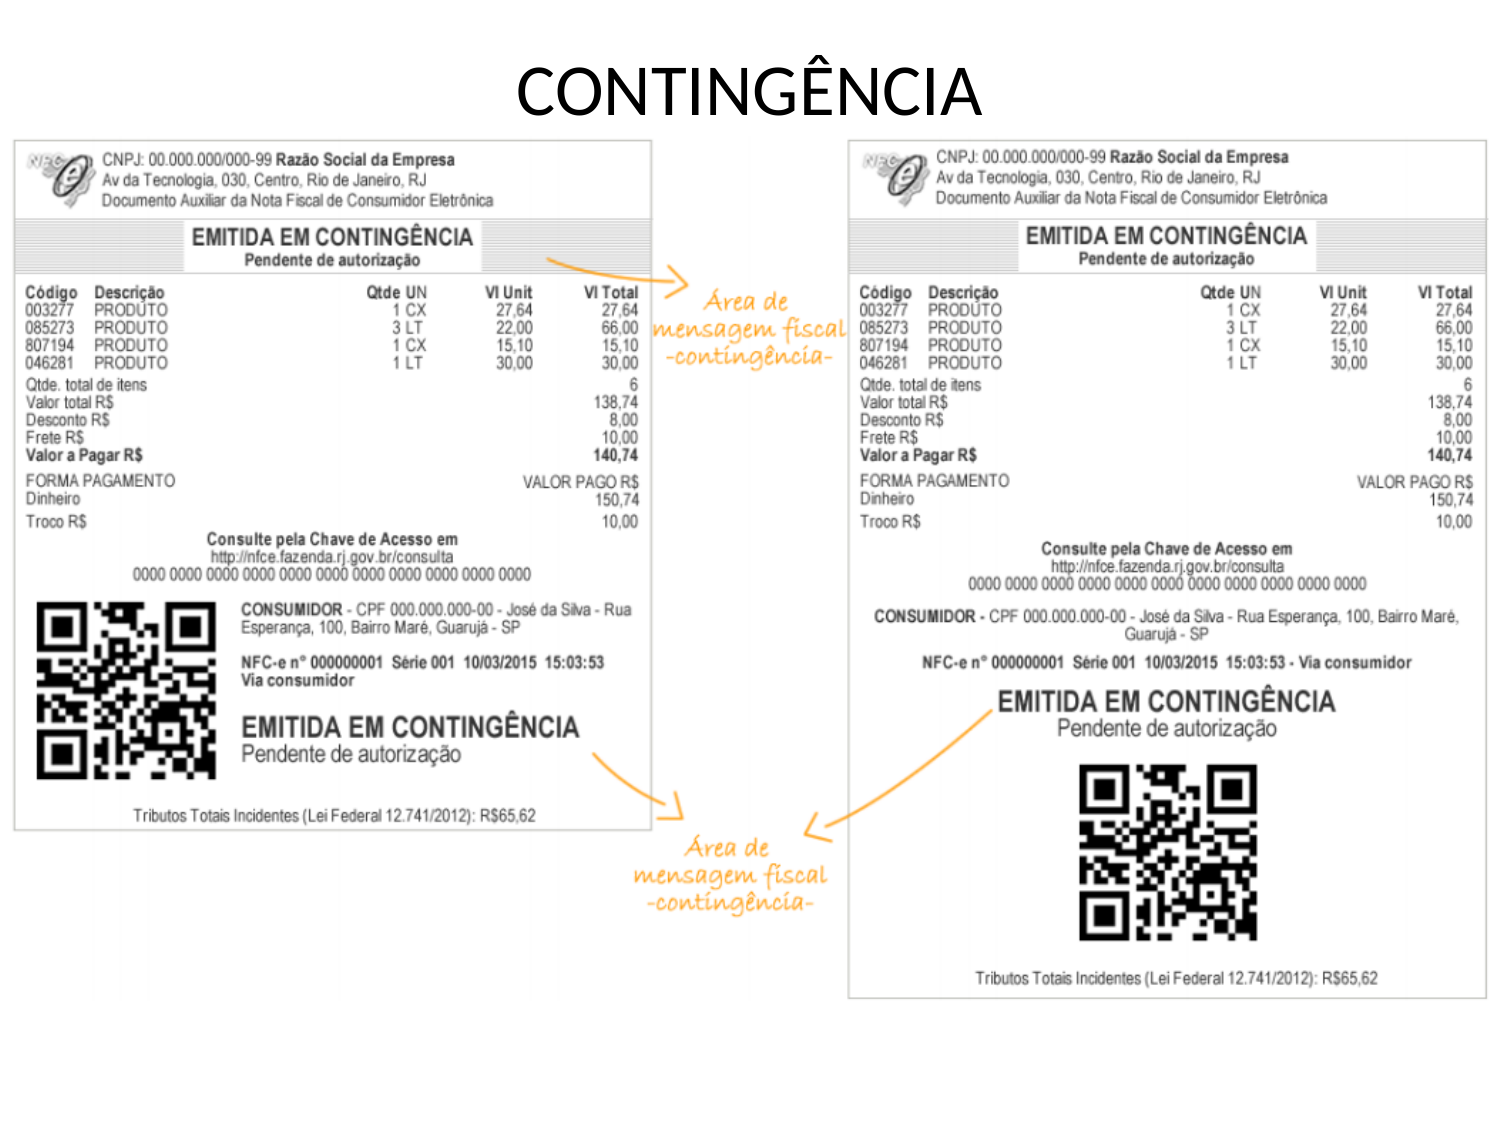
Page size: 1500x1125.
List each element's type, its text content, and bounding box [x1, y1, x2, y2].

title CONTINGÊNCIA [75, 33, 1425, 122]
picture [0, 123, 1500, 1002]
